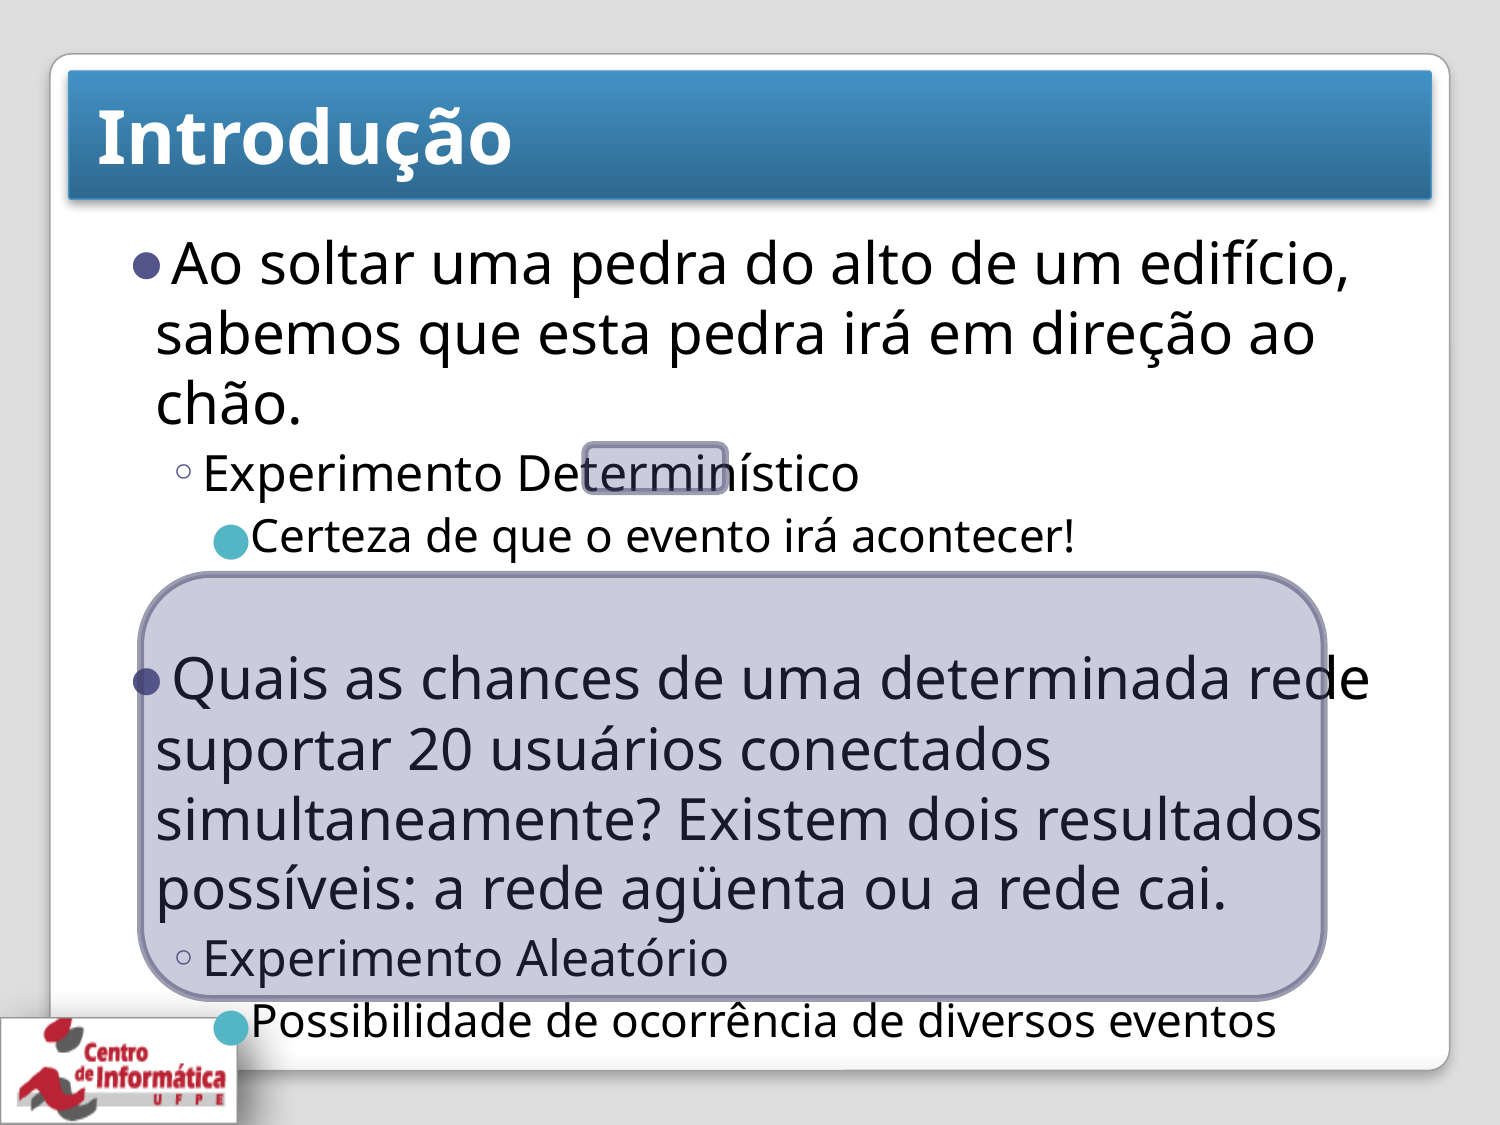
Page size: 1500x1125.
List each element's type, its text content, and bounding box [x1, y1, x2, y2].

list Ao soltar uma pedra do alto de um edifício, sabemos que esta pedra irá em direção ao chão. Experimento Determinístico Certeza de que o evento irá acontecer! Quais as chances de uma determinada rede suportar 20 usuários conectados simultaneamente? Existem dois resultados possíveis: a rede agüenta ou a rede cai. Experimento Aleatório Possibilidade de ocorrência de diversos eventos [82, 210, 1425, 1008]
picture [0, 1017, 238, 1125]
text_box [140, 574, 1325, 999]
title Introdução [82, 70, 1425, 200]
text_box [584, 444, 726, 492]
